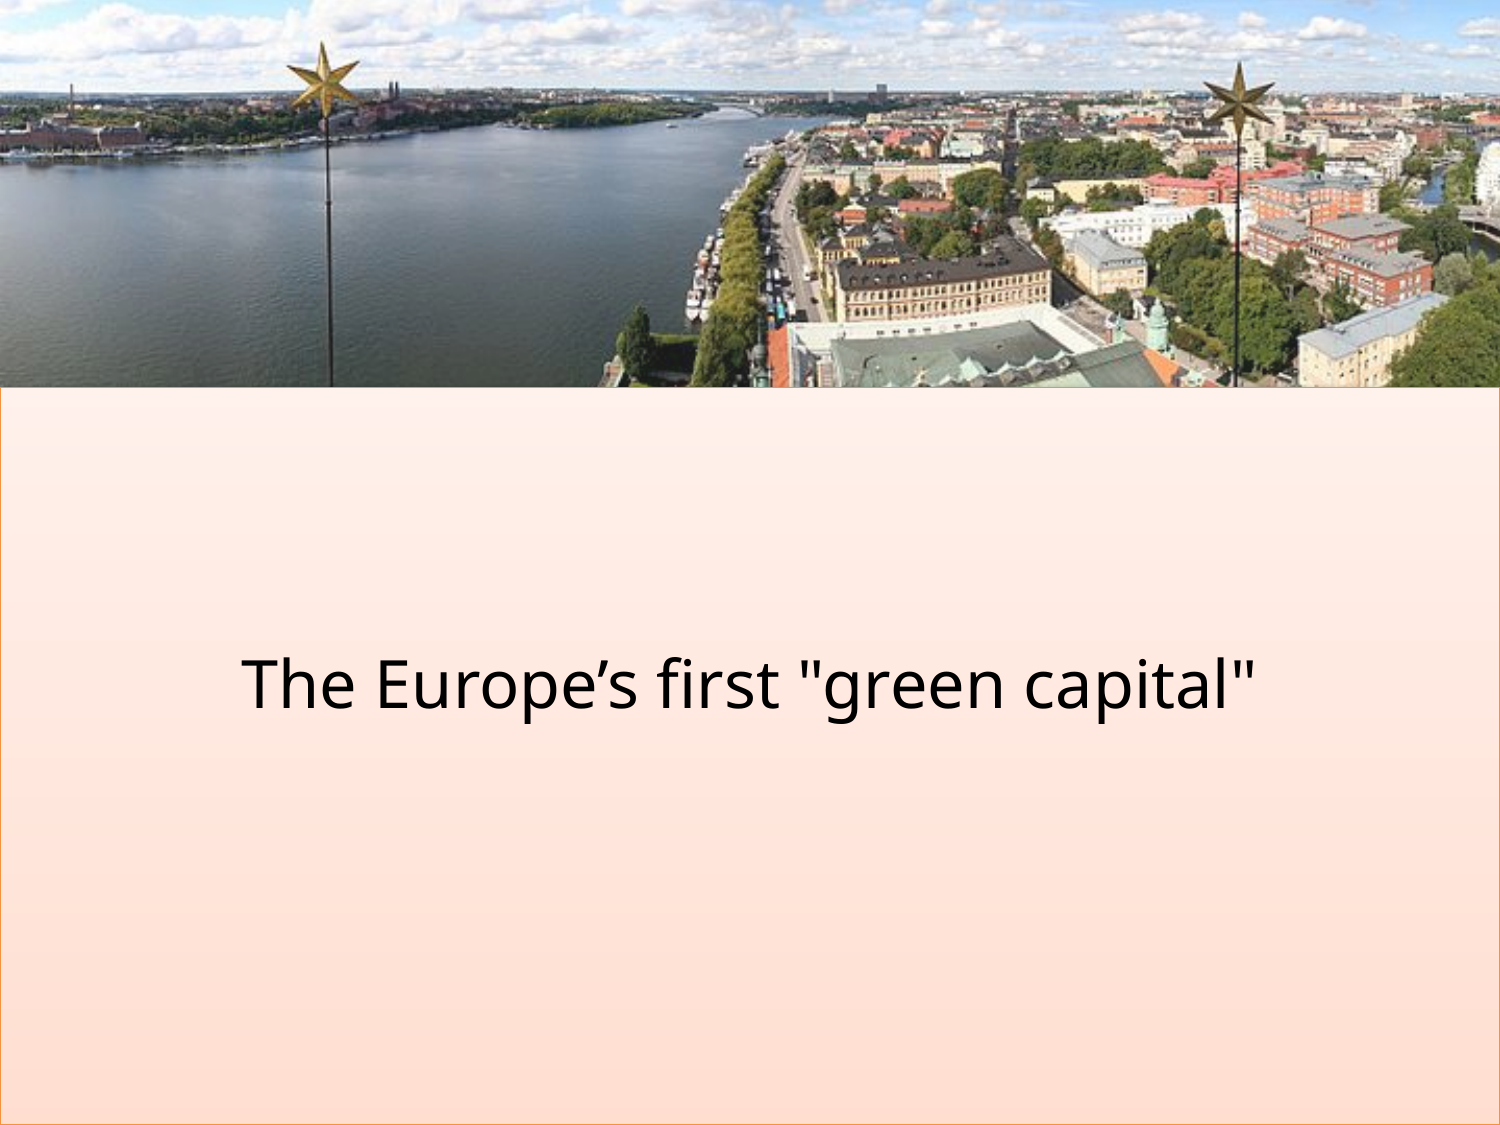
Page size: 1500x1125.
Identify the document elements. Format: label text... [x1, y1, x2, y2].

text_box [0, 387, 1500, 1125]
text_box The Europe’s first "green capital" [162, 650, 1338, 729]
